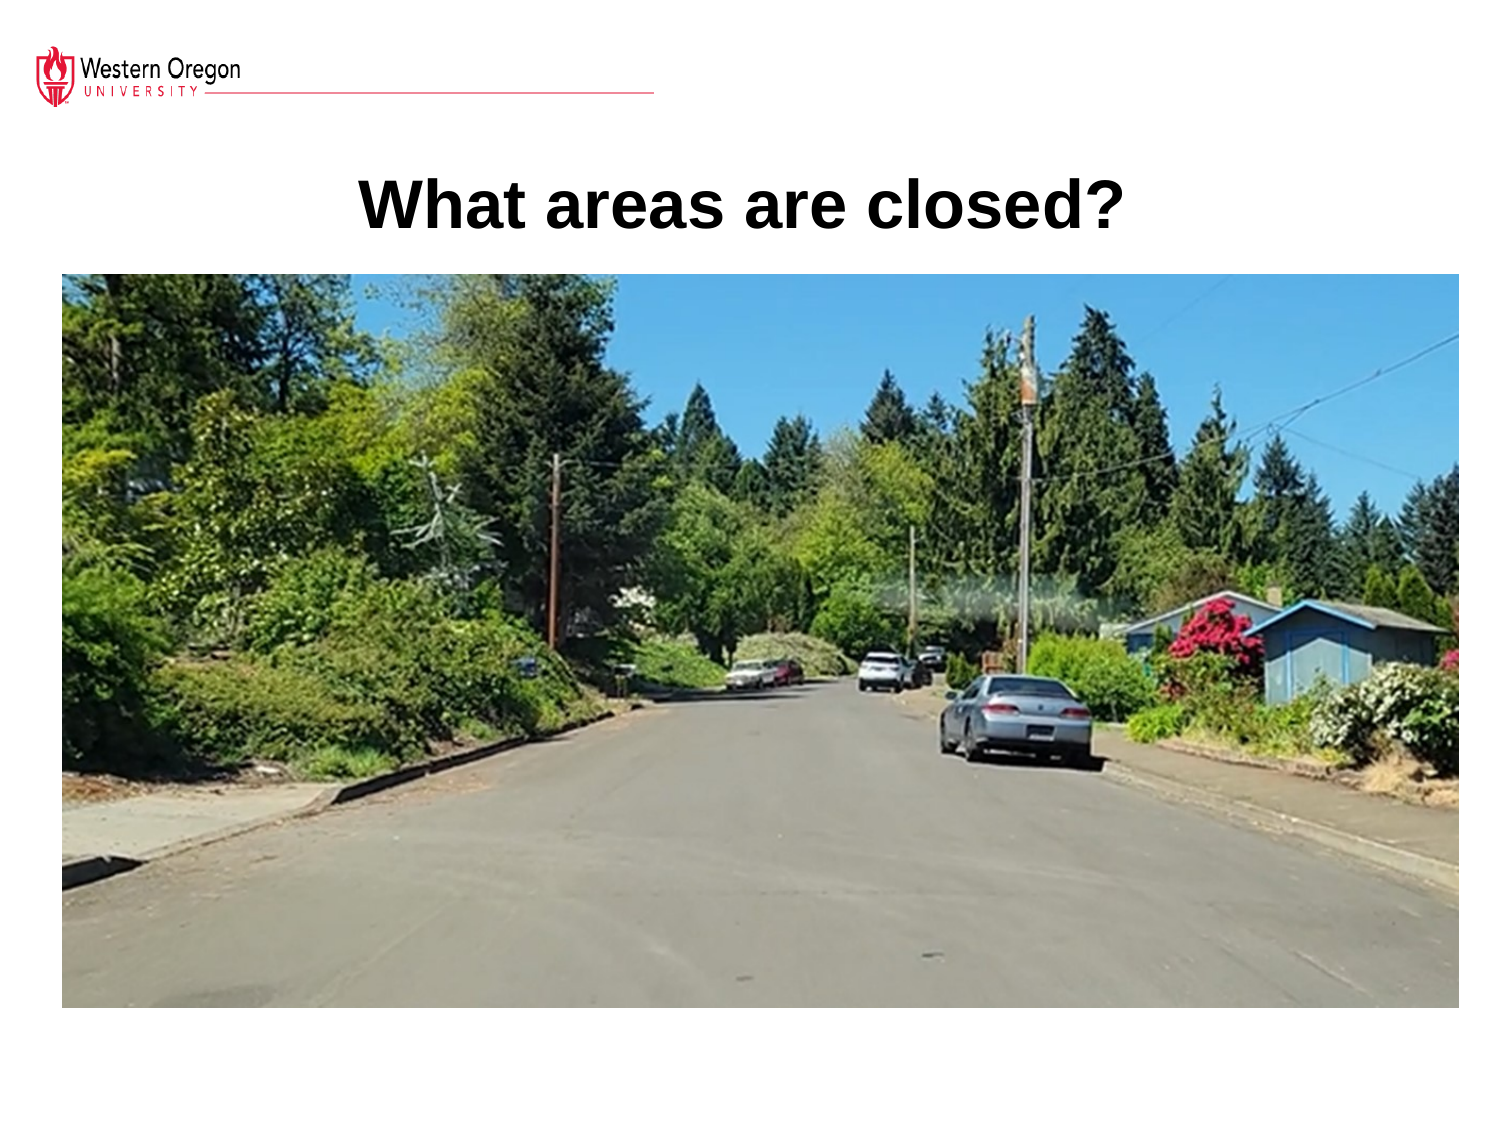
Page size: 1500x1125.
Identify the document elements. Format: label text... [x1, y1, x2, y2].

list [62, 274, 1459, 1009]
picture [36, 46, 654, 107]
title What areas are closed? [343, 137, 1157, 274]
